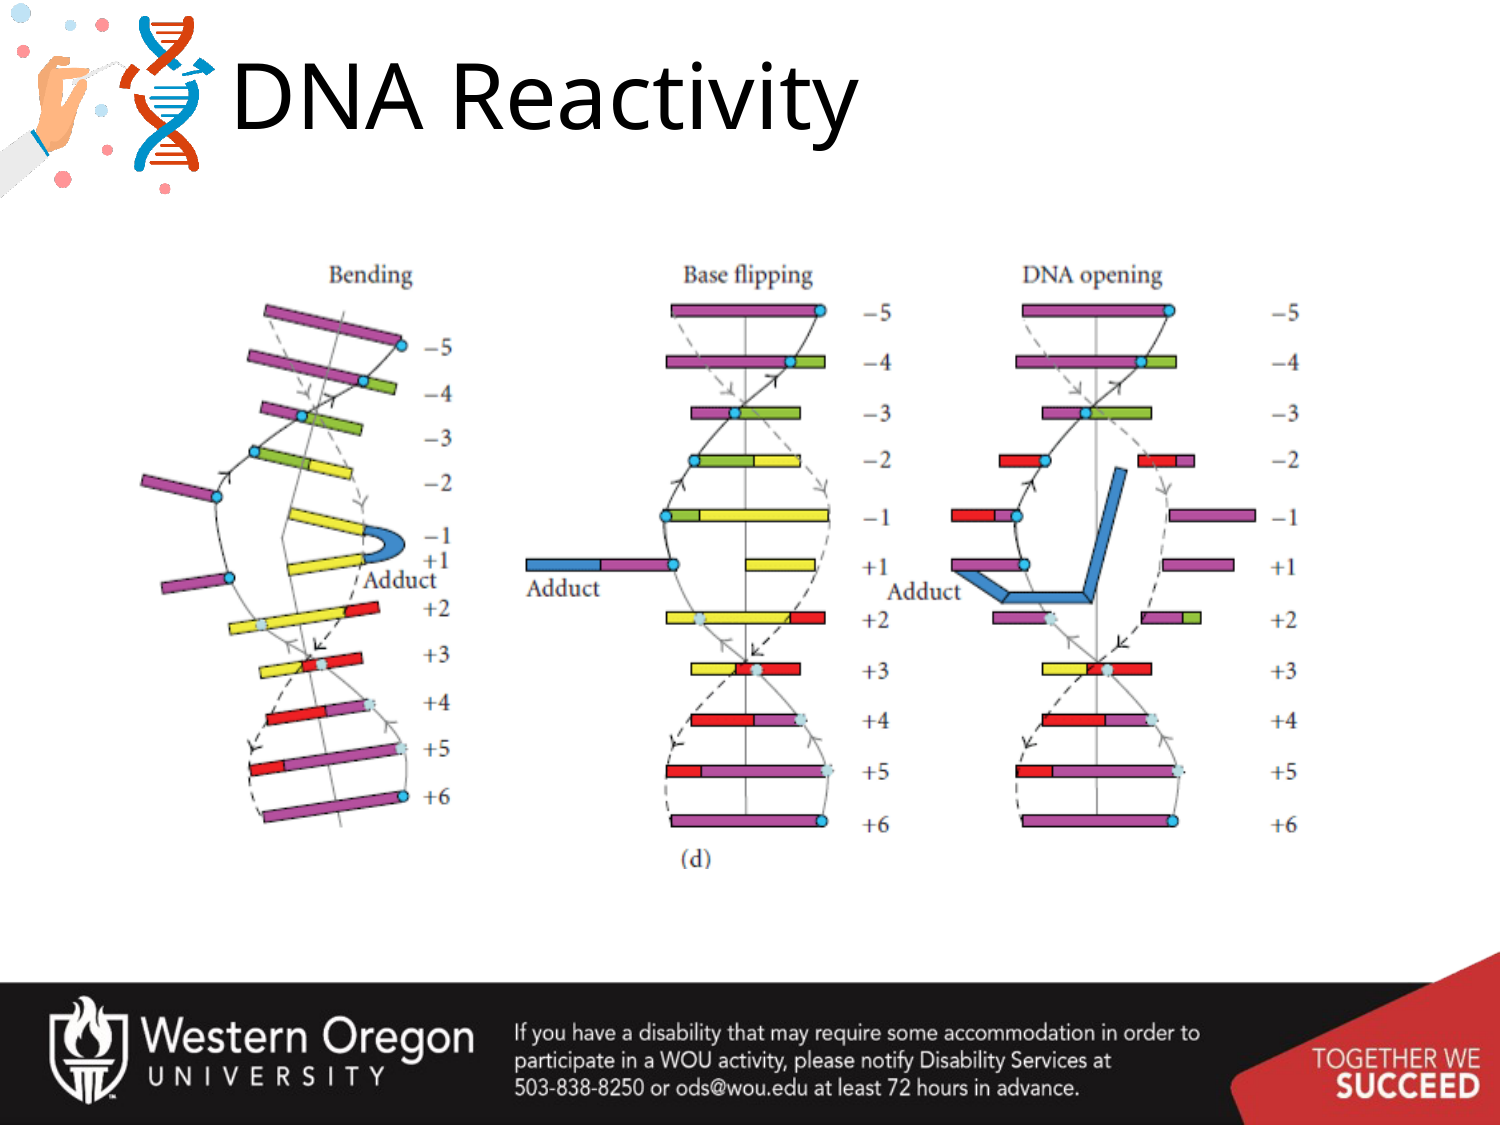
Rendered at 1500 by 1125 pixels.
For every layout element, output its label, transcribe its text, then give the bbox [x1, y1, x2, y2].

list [17, 262, 1451, 869]
title DNA Reactivity [214, 36, 1397, 165]
picture [0, 3, 215, 198]
picture [0, 946, 1500, 1125]
